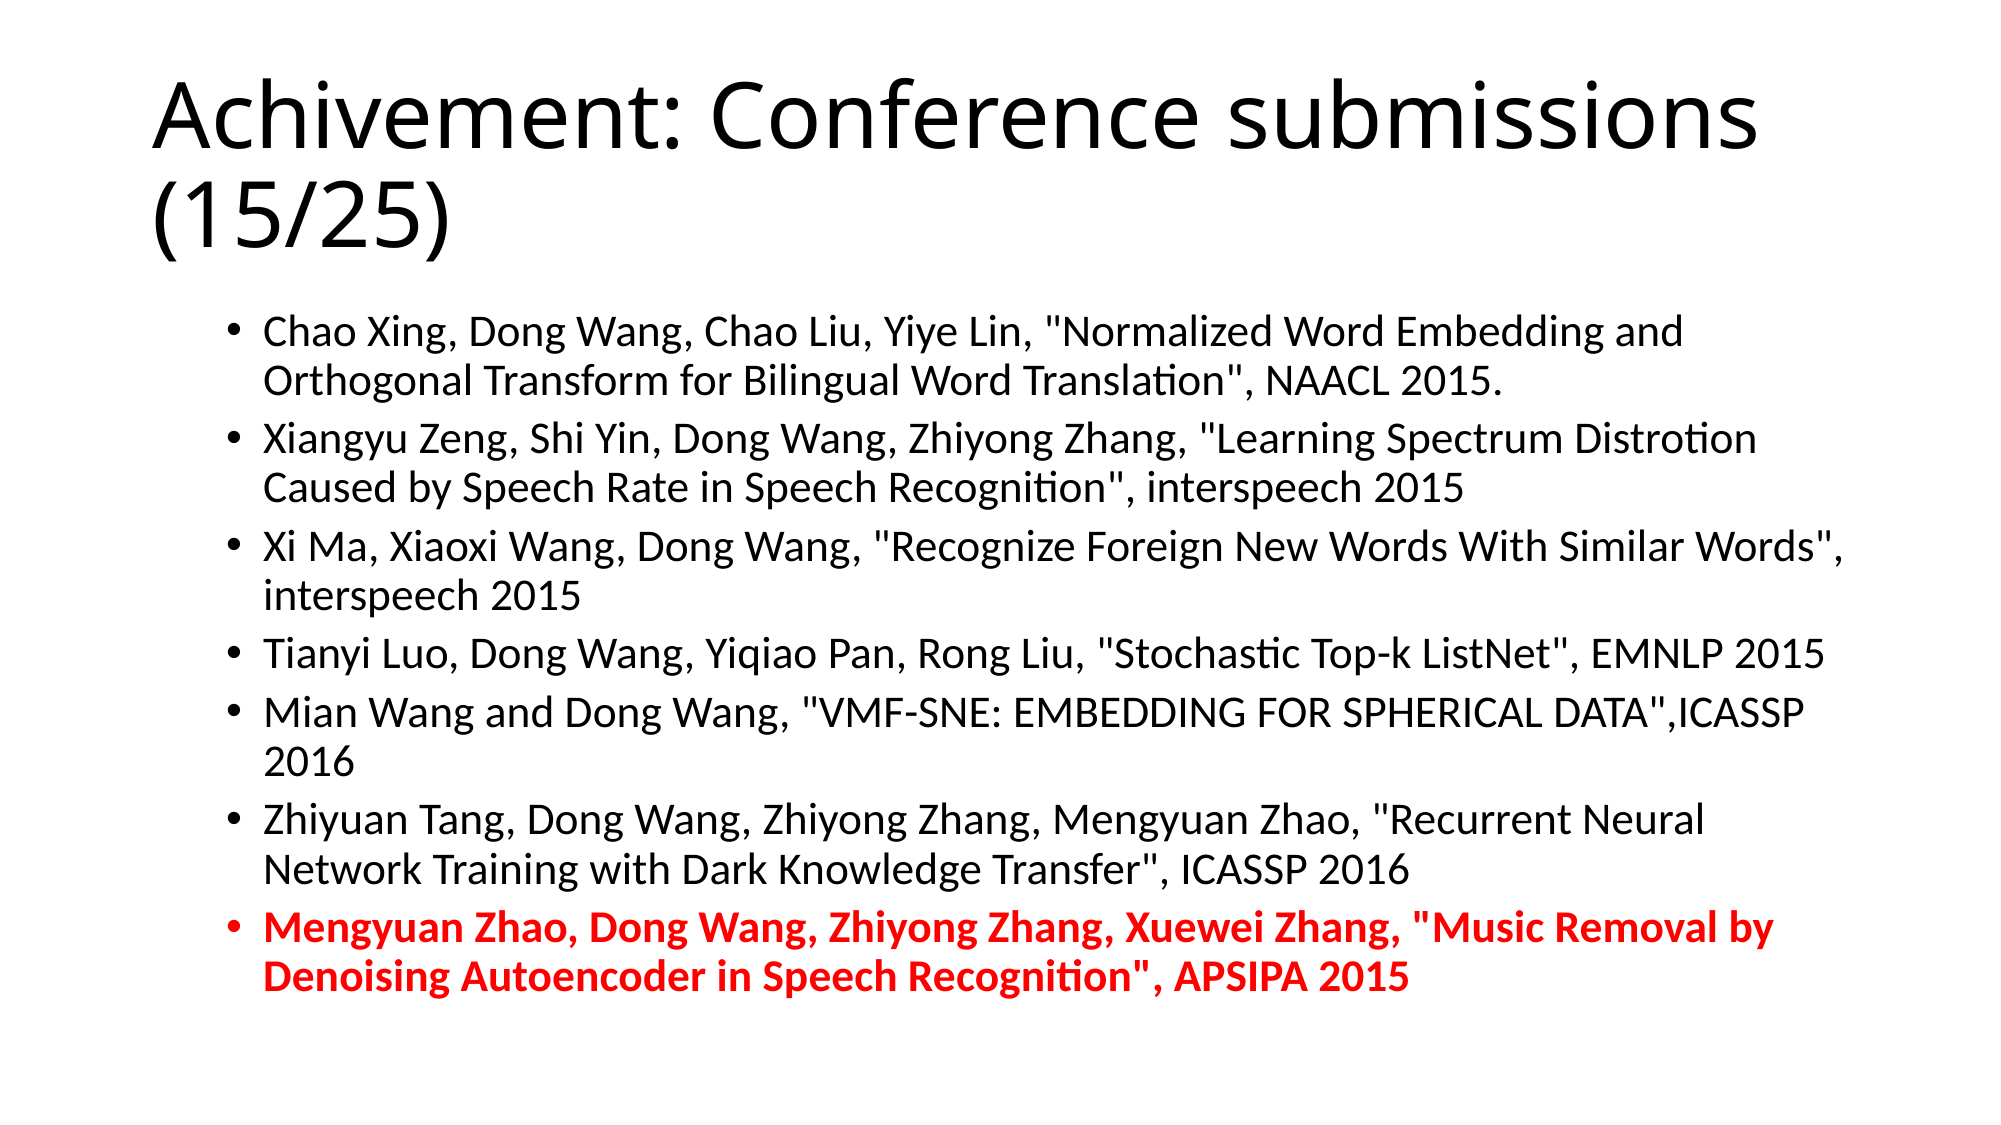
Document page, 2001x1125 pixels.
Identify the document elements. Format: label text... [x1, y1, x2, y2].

list Chao Xing, Dong Wang, Chao Liu, Yiye Lin, "Normalized Word Embedding and Orthogonal Transform for Bilingual Word Translation", NAACL 2015. Xiangyu Zeng, Shi Yin, Dong Wang, Zhiyong Zhang, "Learning Spectrum Distrotion Caused by Speech Rate in Speech Recognition", interspeech 2015 Xi Ma, Xiaoxi Wang, Dong Wang, "Recognize Foreign New Words With Similar Words", interspeech 2015 Tianyi Luo, Dong Wang, Yiqiao Pan, Rong Liu, "Stochastic Top-k ListNet", EMNLP 2015 Mian Wang and Dong Wang, "VMF-SNE: EMBEDDING FOR SPHERICAL DATA",ICASSP 2016 Zhiyuan Tang, Dong Wang, Zhiyong Zhang, Mengyuan Zhao, "Recurrent Neural Network Training with Dark Knowledge Transfer", ICASSP 2016 Mengyuan Zhao, Dong Wang, Zhiyong Zhang, Xuewei Zhang, "Music Removal by Denoising Autoencoder in Speech Recognition", APSIPA 2015 [137, 299, 1863, 1014]
title Achivement: Conference submissions (15/25) [137, 59, 1863, 278]
